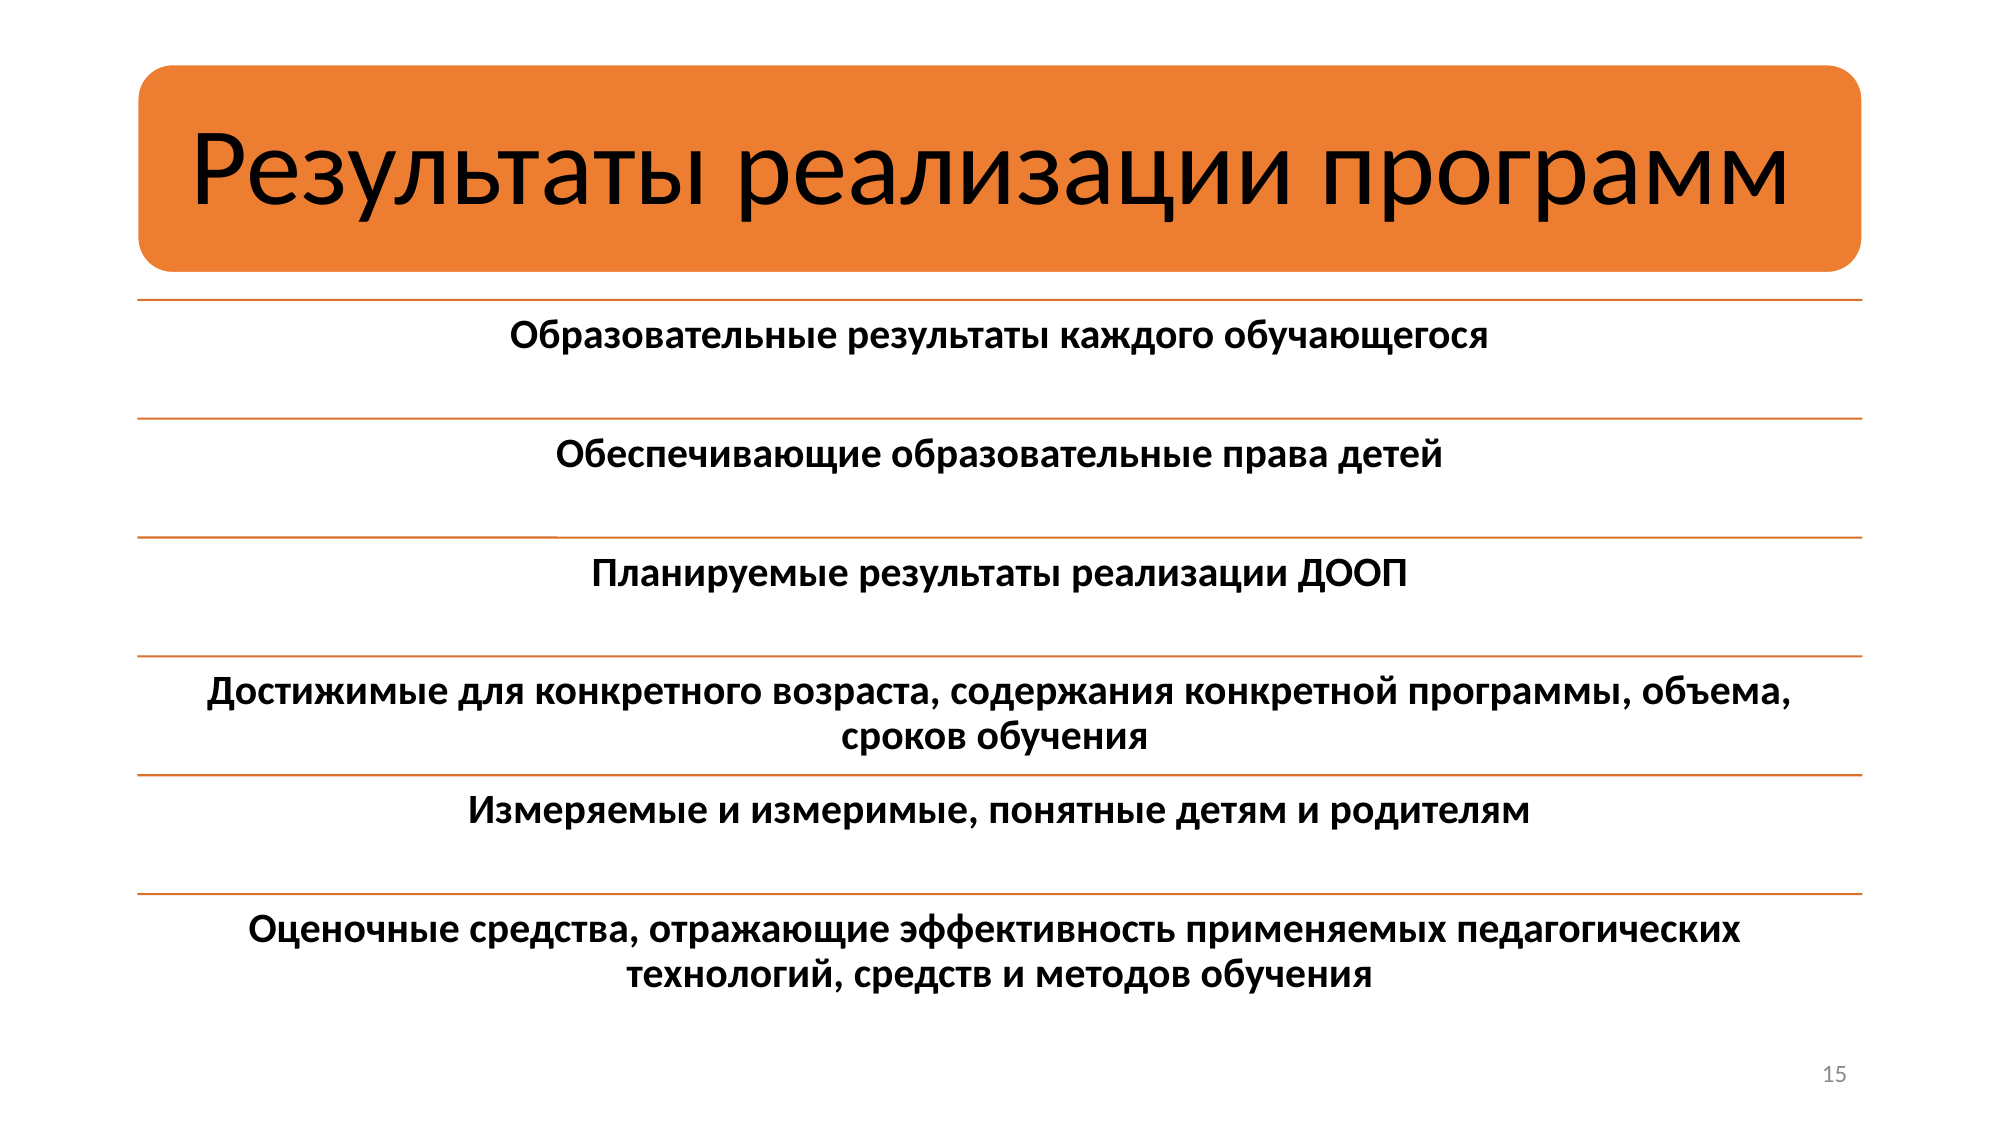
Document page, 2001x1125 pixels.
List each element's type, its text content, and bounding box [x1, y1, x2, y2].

slide_number 15 [1412, 1042, 1863, 1103]
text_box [137, 59, 1863, 278]
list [137, 299, 1863, 1014]
